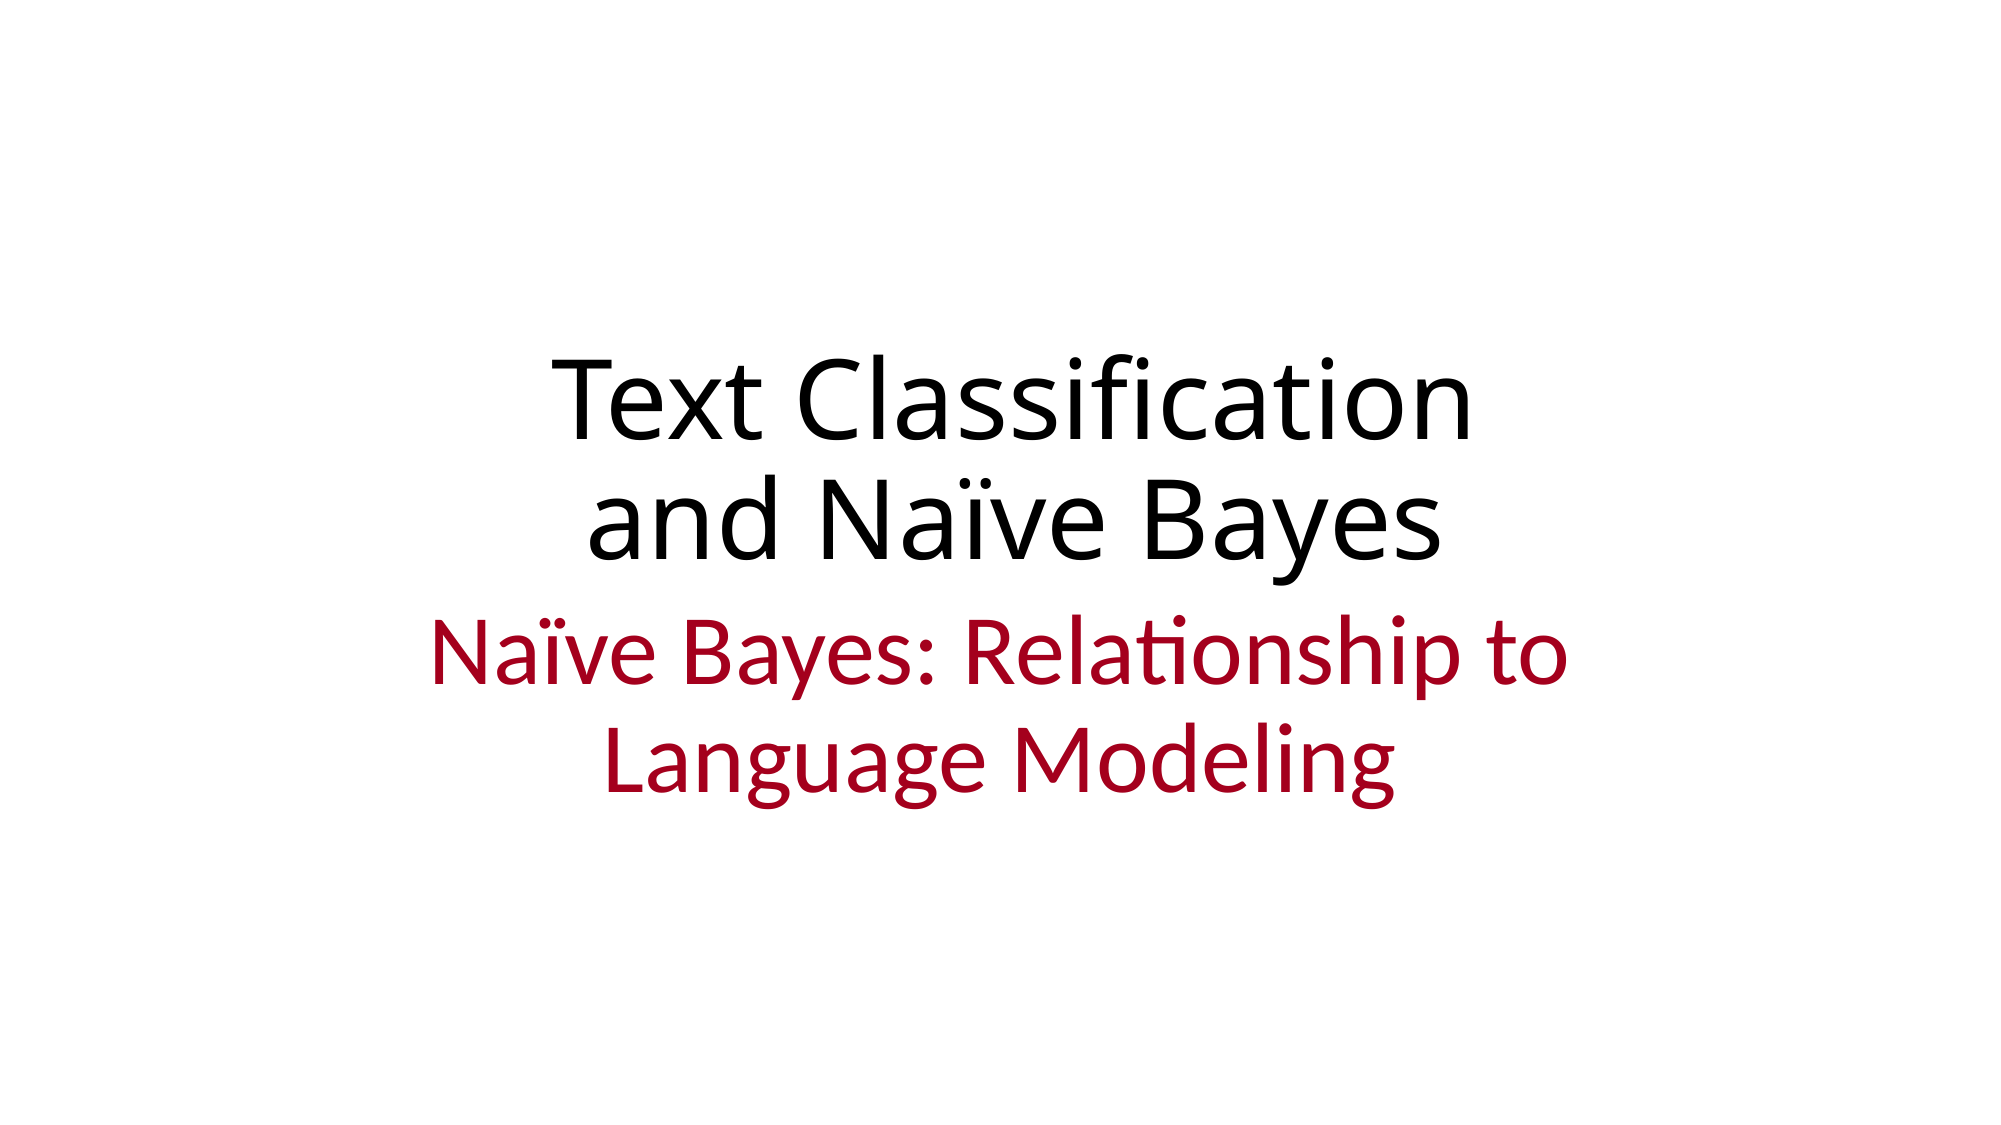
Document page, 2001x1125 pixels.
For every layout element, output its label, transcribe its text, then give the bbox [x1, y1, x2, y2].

subtitle Naïve Bayes: Relationship to Language Modeling [249, 590, 1750, 863]
title Text Classification and Naïve Bayes [490, 174, 1541, 590]
